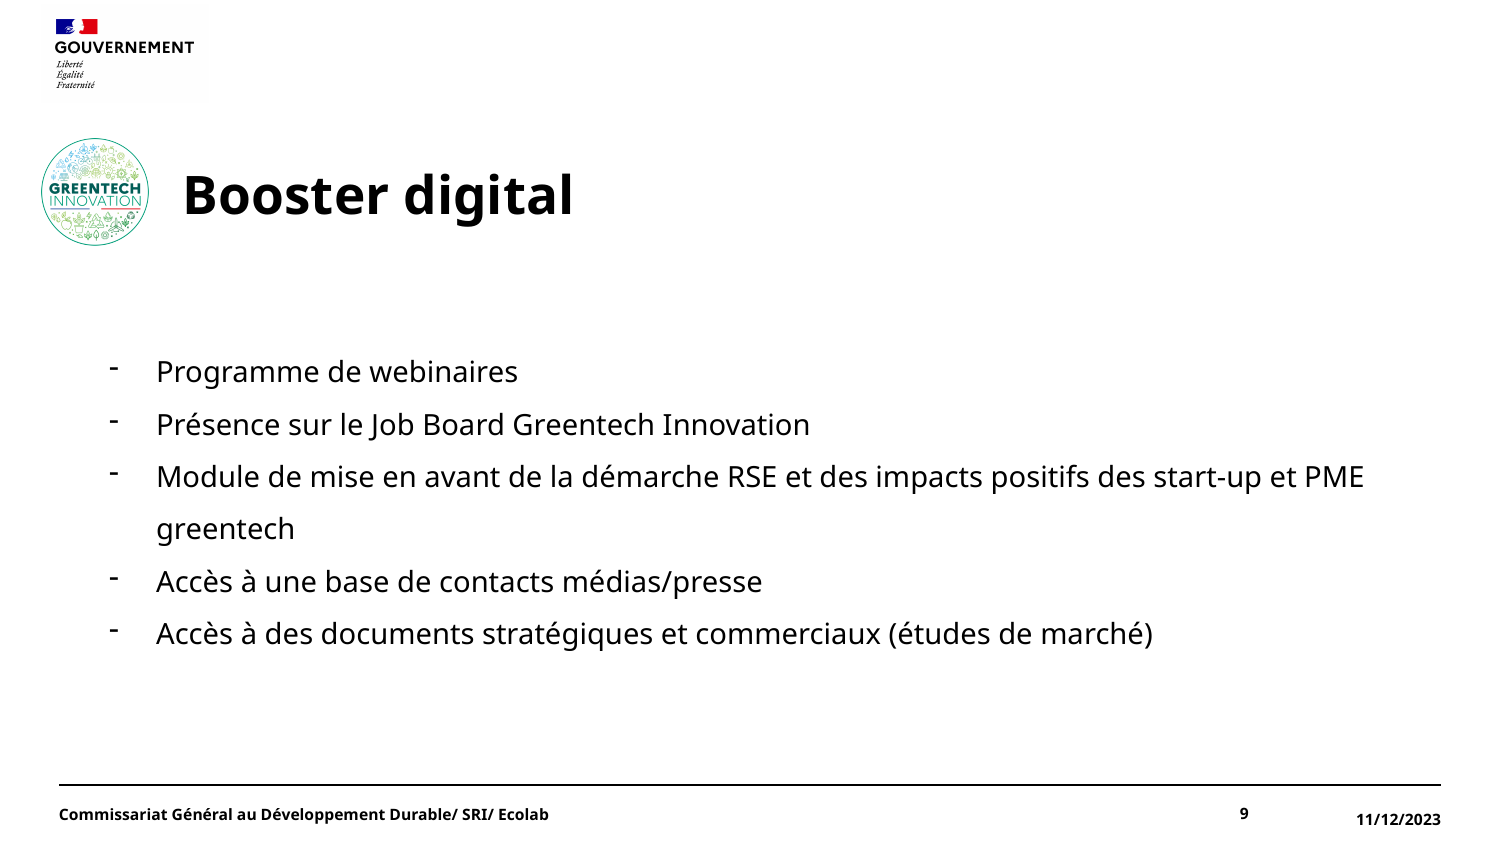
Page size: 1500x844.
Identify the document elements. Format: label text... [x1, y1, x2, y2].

picture [41, 3, 210, 104]
title Booster digital [182, 220, 668, 234]
picture [41, 138, 149, 246]
slide_number 9 [1027, 784, 1249, 844]
footer Commissariat Général au Développement Durable/ SRI/ Ecolab [59, 784, 1027, 844]
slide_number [1249, 789, 1441, 844]
text_box Programme de webinaires Présence sur le Job Board Greentech Innovation Module de mise en avant de la démarche RSE et des impacts positifs des start-up et PME greentech Accès à une base de contacts médias/presse Accès à des documents stratégiques et commerciaux (études de marché) [94, 328, 1418, 658]
